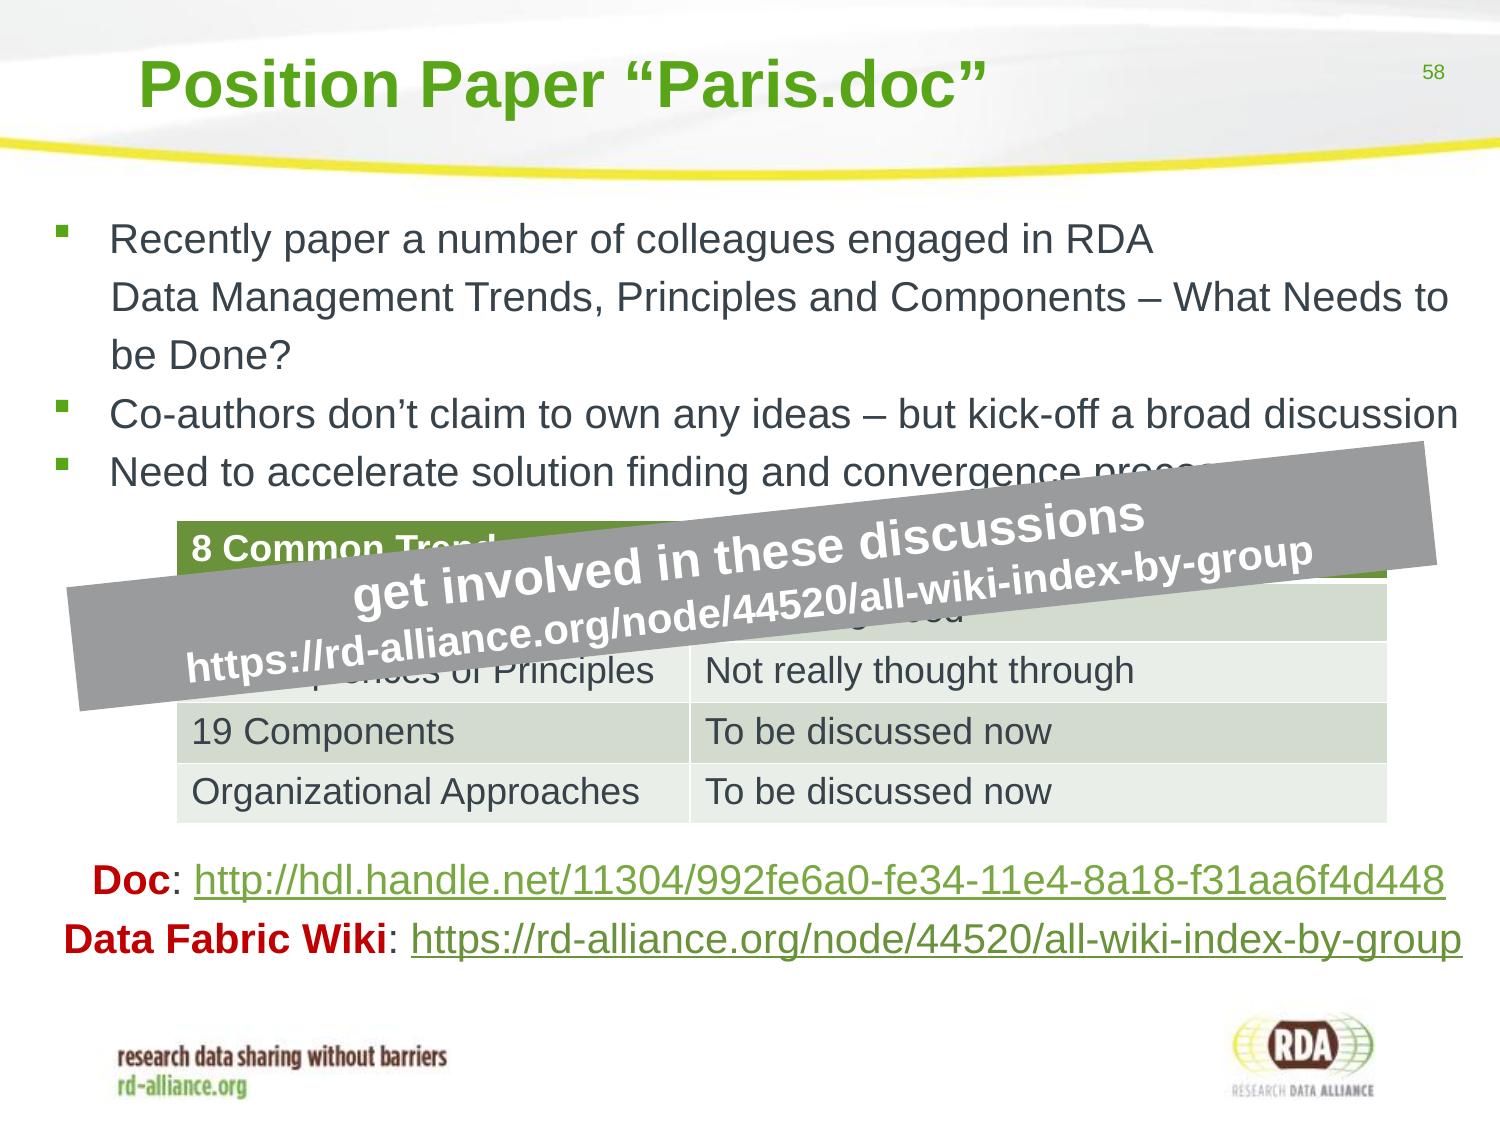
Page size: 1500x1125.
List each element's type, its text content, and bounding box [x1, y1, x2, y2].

title Position Paper “Paris.doc” [123, 0, 1365, 161]
table_cell Widely agreeed [741, 584, 1387, 641]
table_cell To be discussed now [691, 703, 1387, 763]
table_cell Not really thought through [691, 643, 1387, 702]
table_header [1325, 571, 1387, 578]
table_cell Consequences of Principles [177, 646, 689, 702]
text_box get involved in these discussions https://rd-alliance.org/node/44520/all-wiki-index-by-group [66, 440, 1438, 712]
table_cell Organizational Approaches [177, 764, 689, 823]
table_header 8 Common Trends [177, 521, 671, 575]
table_cell 19 Components [177, 703, 689, 763]
picture [0, 0, 1500, 1125]
list Recently paper a number of colleagues engaged in RDA Data Management Trends, Principles and Components – What Needs to be Done? Co-authors don’t claim to own any ideas – but kick-off a broad discussion Need to accelerate solution finding and convergence process Doc: http://hdl.handle.net/11304/992fe6a0-fe34-11e4-8a18-f31aa6f4d448 Data Fabric Wiki: https://rd-alliance.org/node/44520/all-wiki-index-by-group [38, 204, 1500, 1008]
table_cell To be discussed now [691, 764, 1387, 823]
